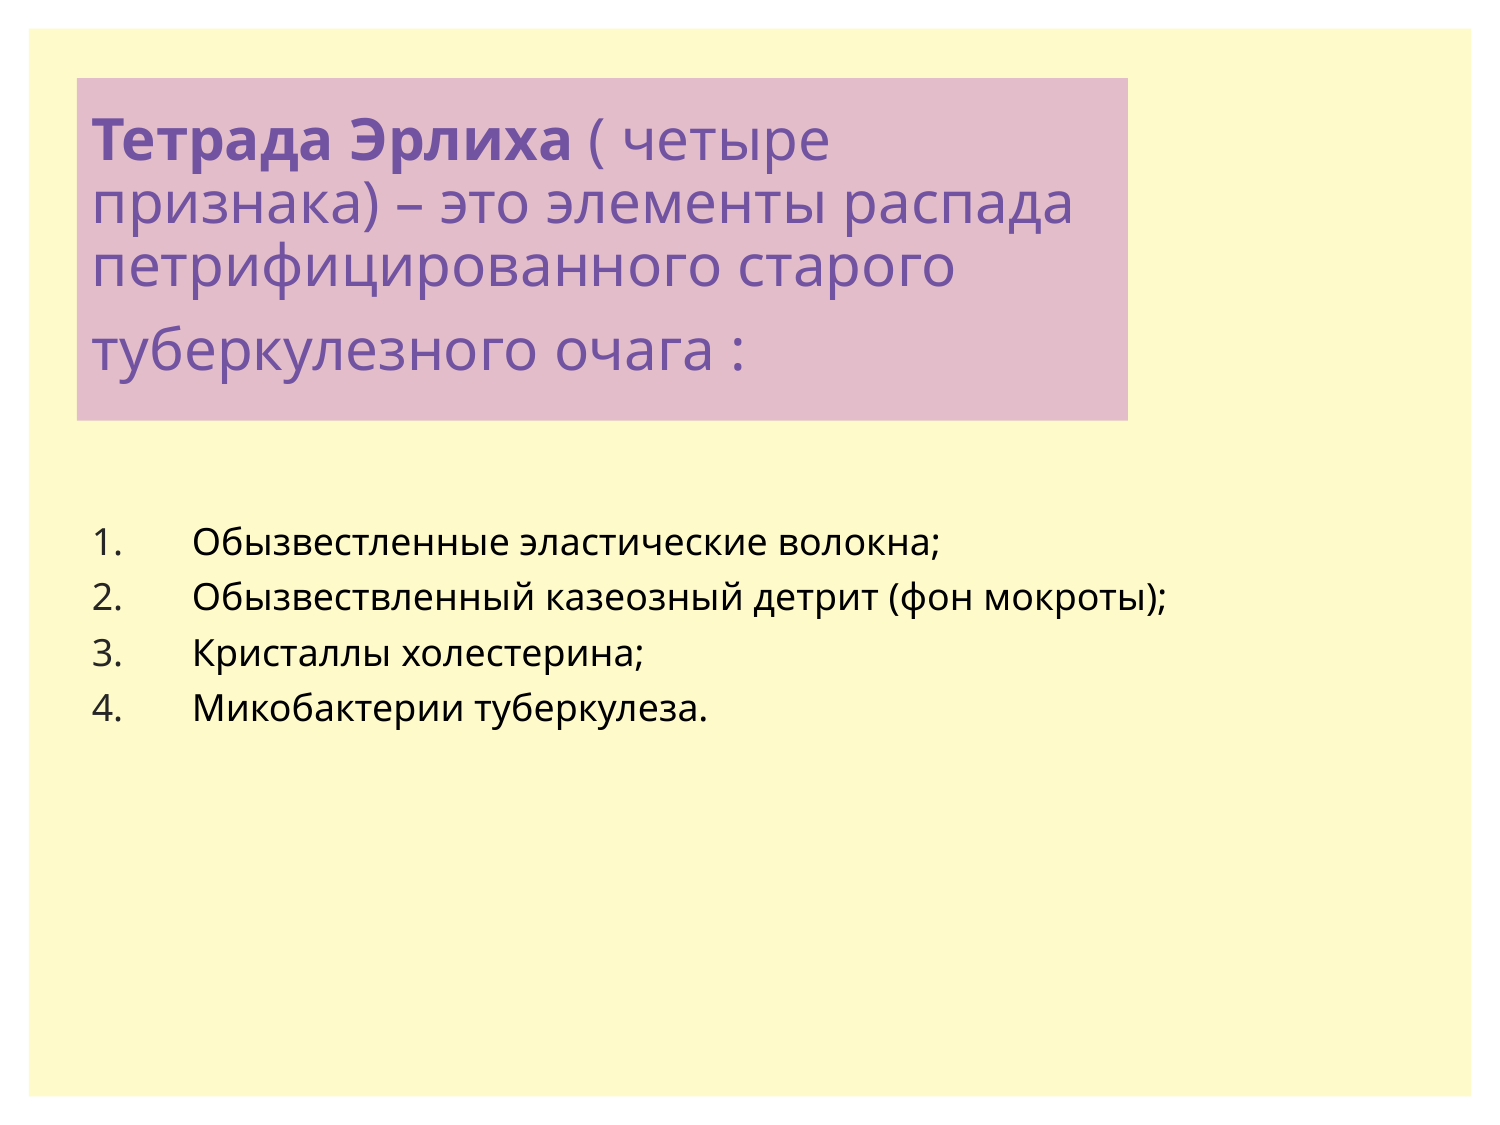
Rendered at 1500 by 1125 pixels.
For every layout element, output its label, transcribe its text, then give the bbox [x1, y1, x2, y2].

title Тетрада Эрлиха ( четыре признака) – это элементы распада петрифицированного старого туберкулезного очага : [76, 78, 1128, 421]
list Обызвестленные эластические волокна; Обызвествленный казеозный детрит (фон мокроты); Кристаллы холестерина; Микобактерии туберкулеза. [76, 515, 1449, 957]
